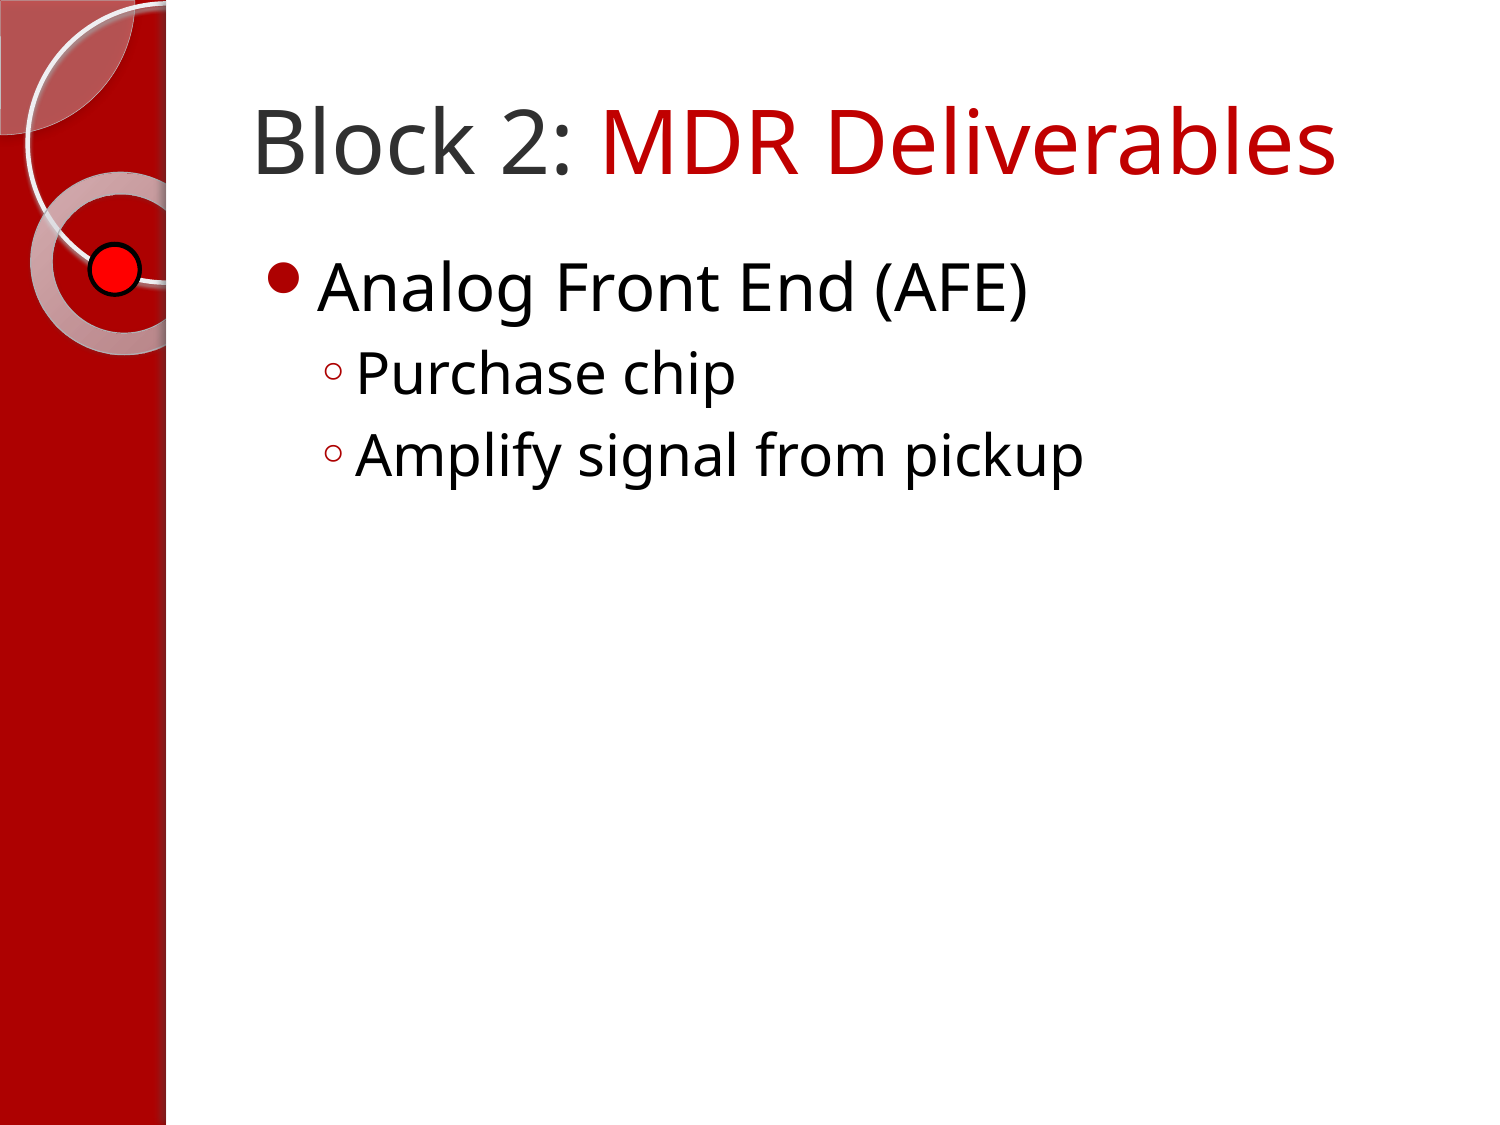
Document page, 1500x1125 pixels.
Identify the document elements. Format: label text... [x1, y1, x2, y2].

list Analog Front End (AFE) Purchase chip Amplify signal from pickup [235, 237, 1466, 1025]
text_box [87, 242, 142, 297]
title Block 2: MDR Deliverables [235, 45, 1466, 233]
